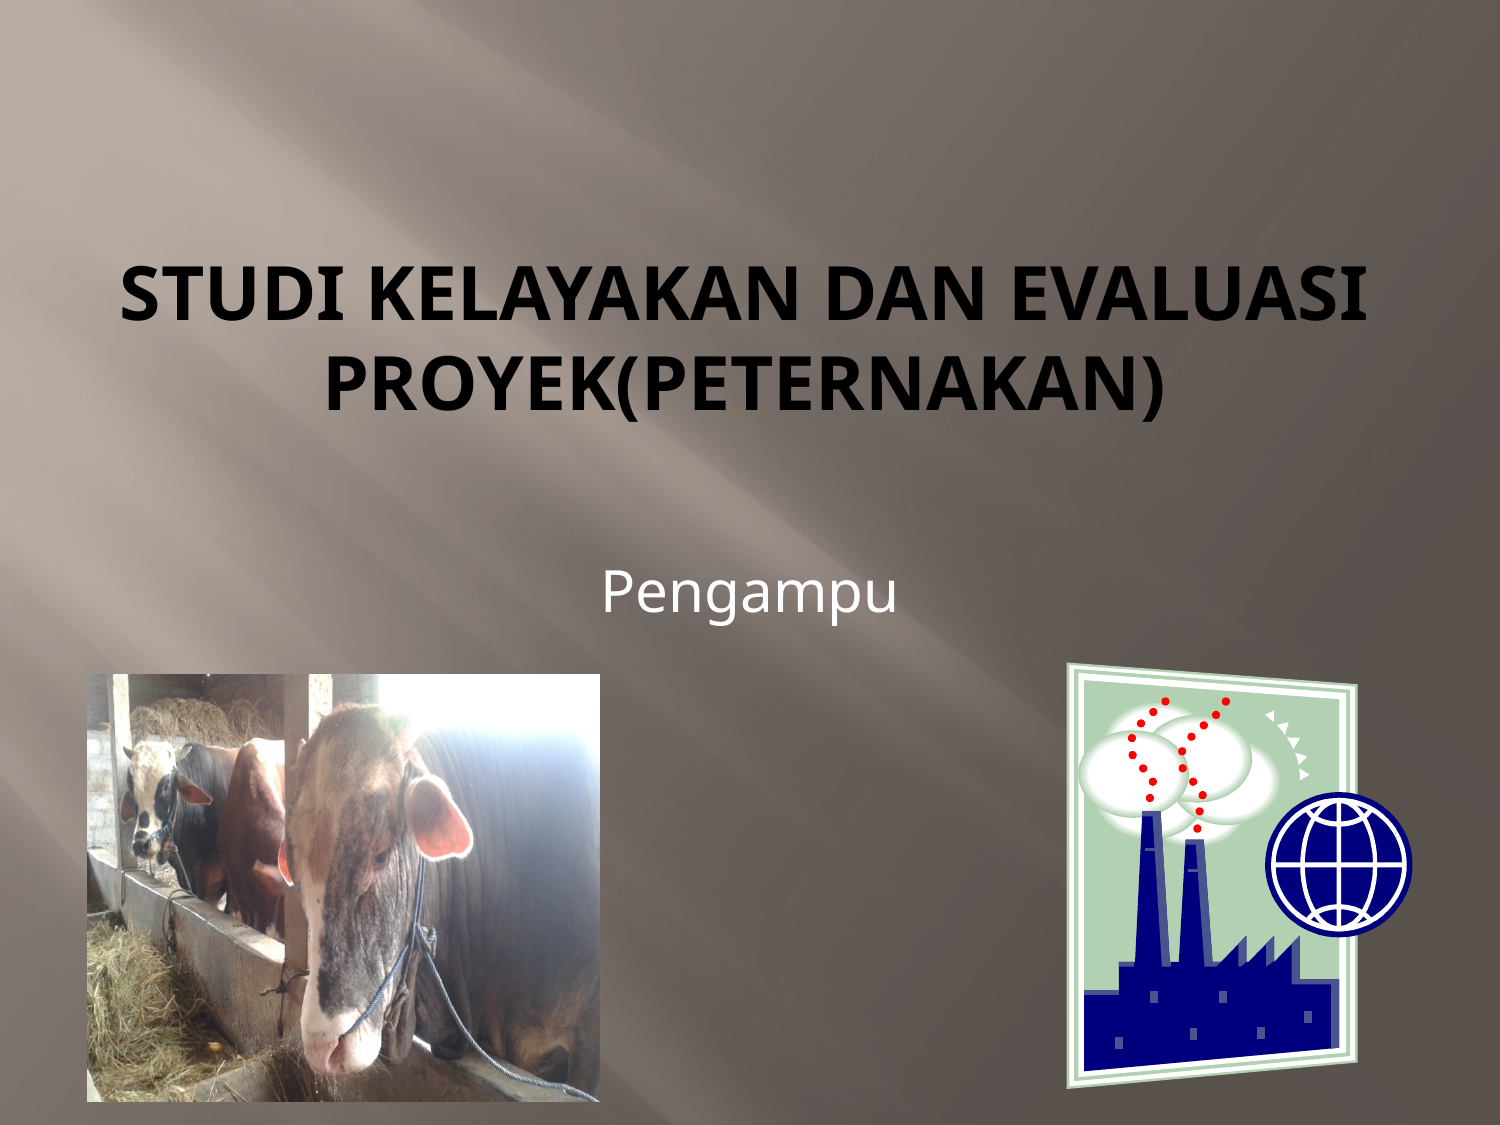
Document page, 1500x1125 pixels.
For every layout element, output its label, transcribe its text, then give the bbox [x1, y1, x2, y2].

subtitle Pengampu [225, 546, 1275, 834]
picture [1066, 662, 1413, 1090]
title Studi kelayakan dan Evaluasi Proyek(peternakan) [69, 149, 1420, 425]
picture [87, 674, 601, 1103]
